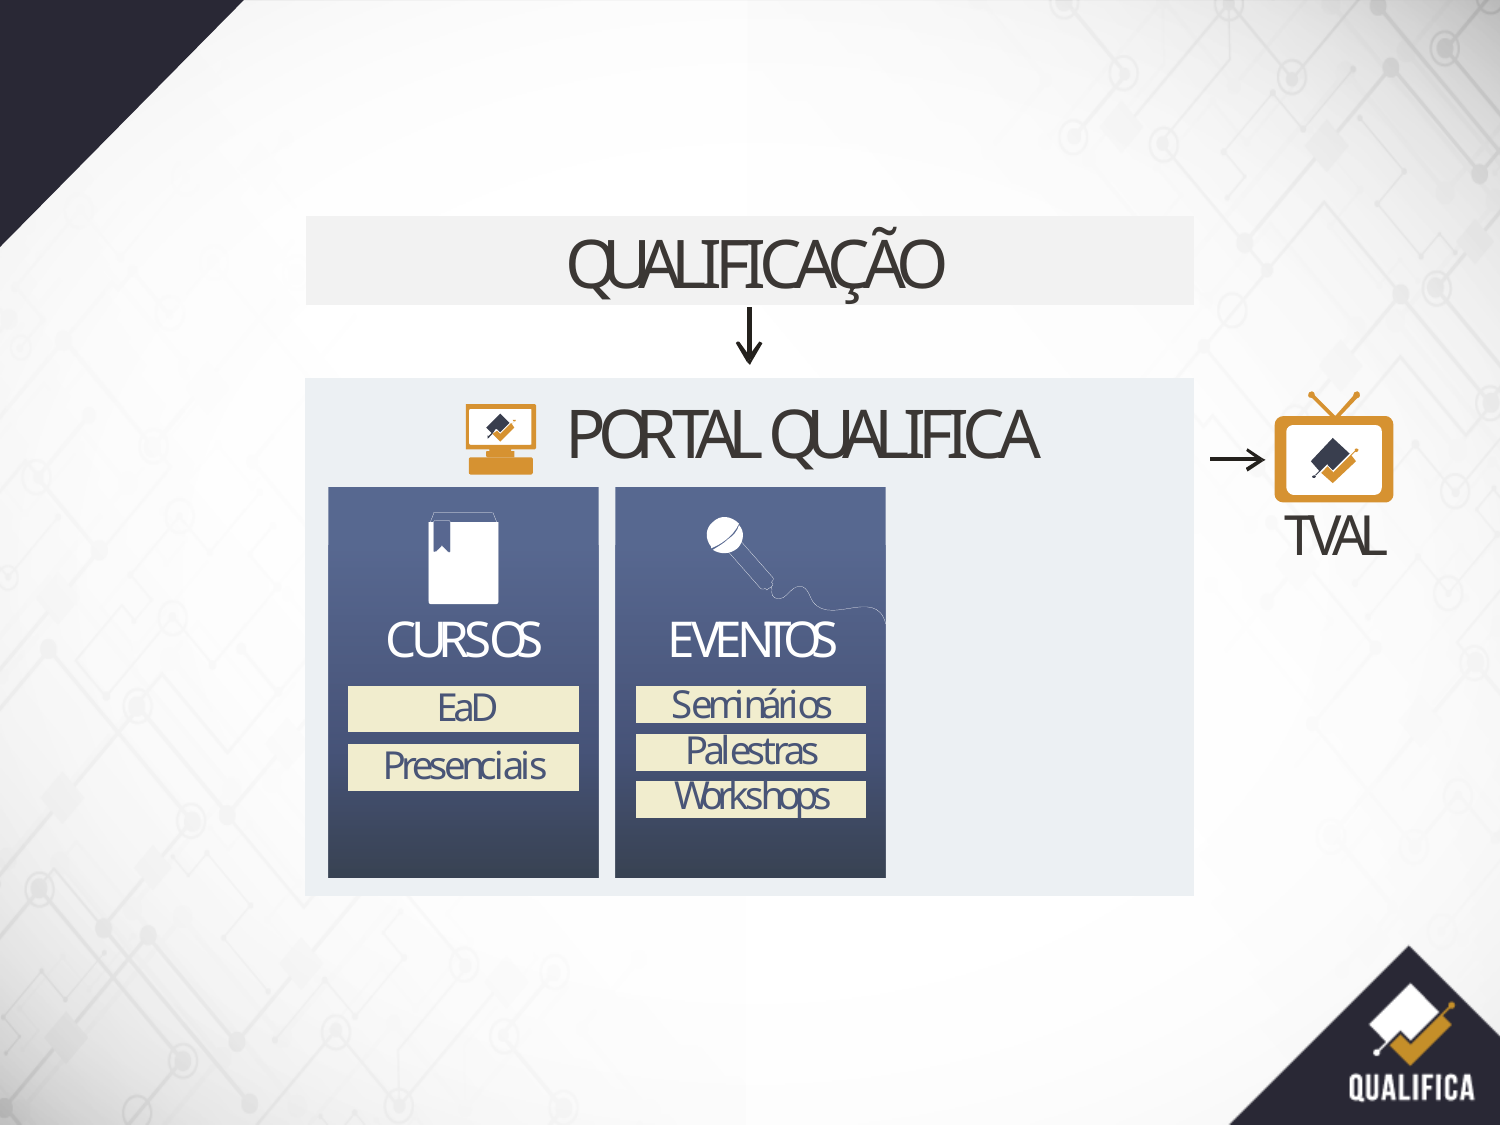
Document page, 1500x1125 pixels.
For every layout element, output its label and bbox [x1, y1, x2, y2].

picture [0, 0, 1500, 1125]
text_box [303, 376, 1197, 899]
text_box [1208, 390, 1395, 558]
text_box [613, 484, 891, 880]
text_box [304, 214, 1196, 308]
text_box [734, 305, 766, 367]
text_box [326, 484, 602, 880]
